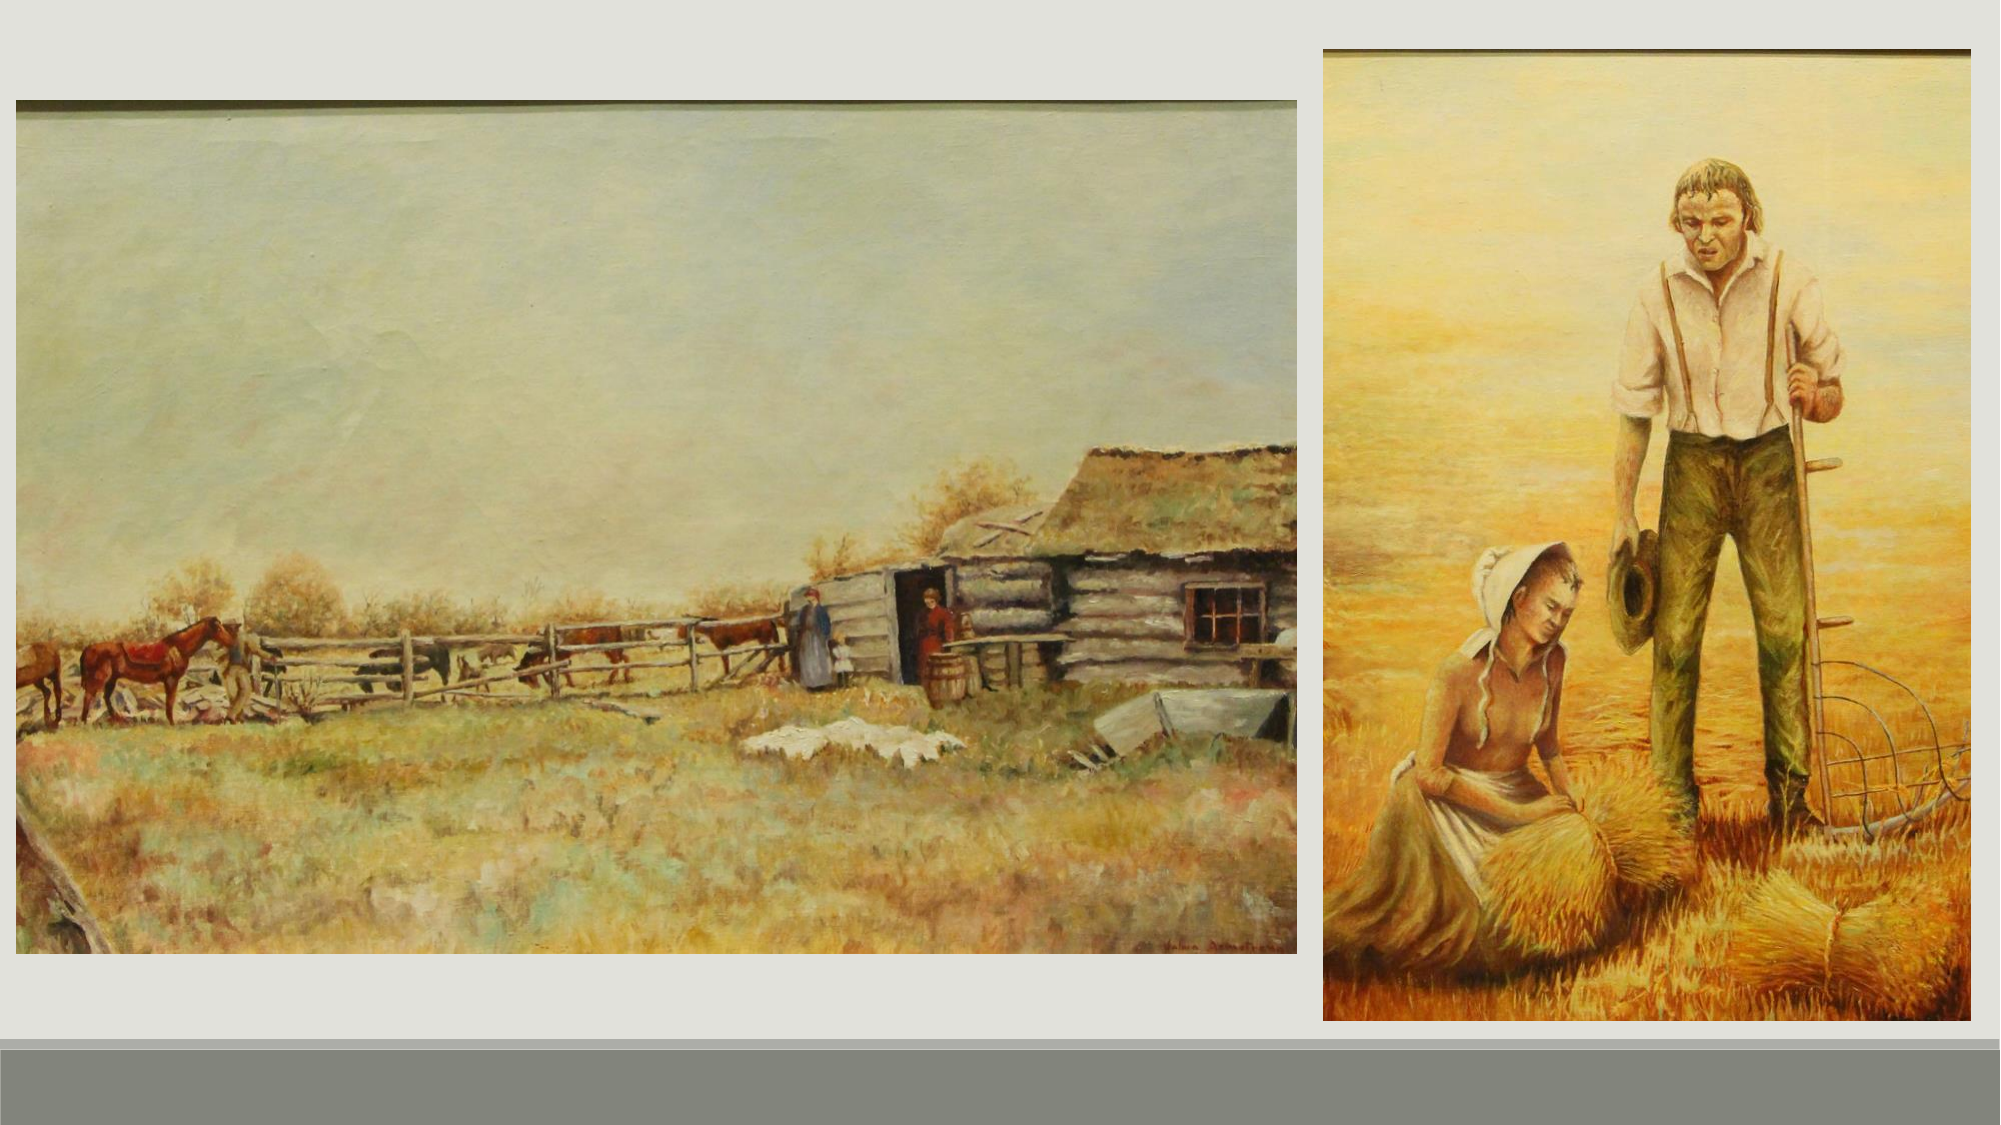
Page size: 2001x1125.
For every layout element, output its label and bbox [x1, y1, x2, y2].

picture [1322, 48, 1972, 1022]
picture [15, 99, 1297, 955]
